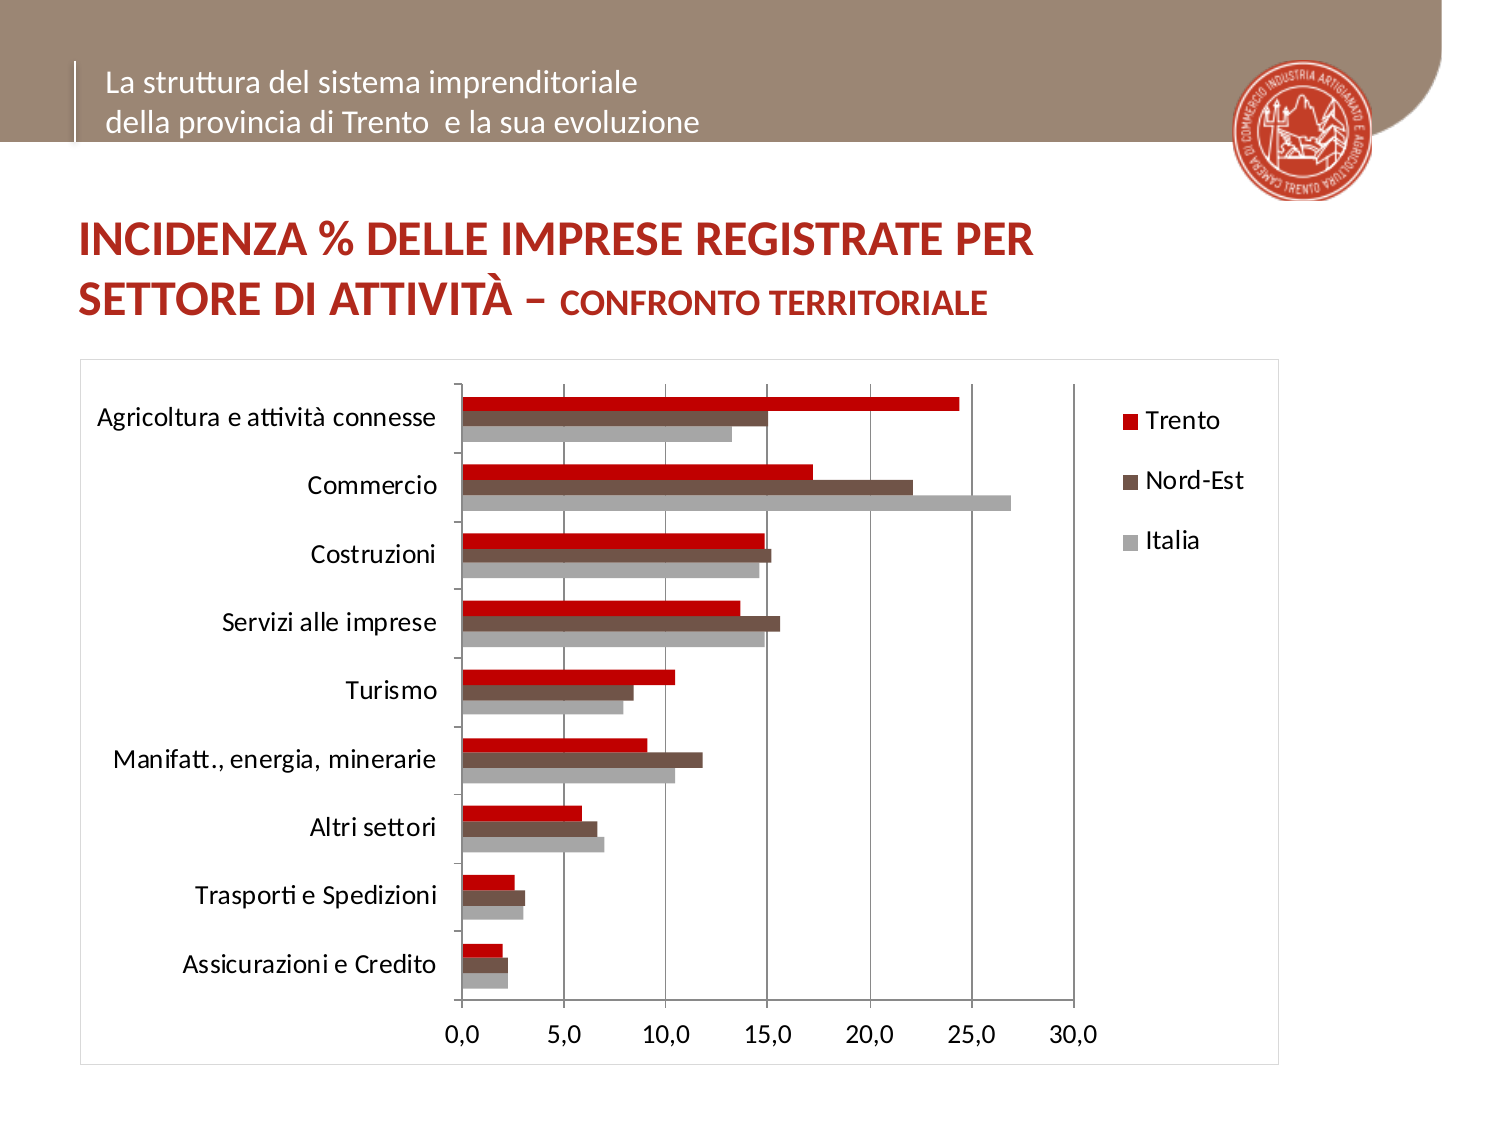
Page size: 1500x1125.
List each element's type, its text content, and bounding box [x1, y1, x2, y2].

picture [80, 358, 1279, 1065]
text_box La struttura del sistema imprenditoriale della provincia di Trento e la sua evoluzione [105, 60, 1213, 141]
text_box INCIDENZA % DELLE IMPRESE REGISTRATE PER SETTORE DI ATTIVITÀ – CONFRONTO TERRITORIALE [63, 197, 1325, 333]
